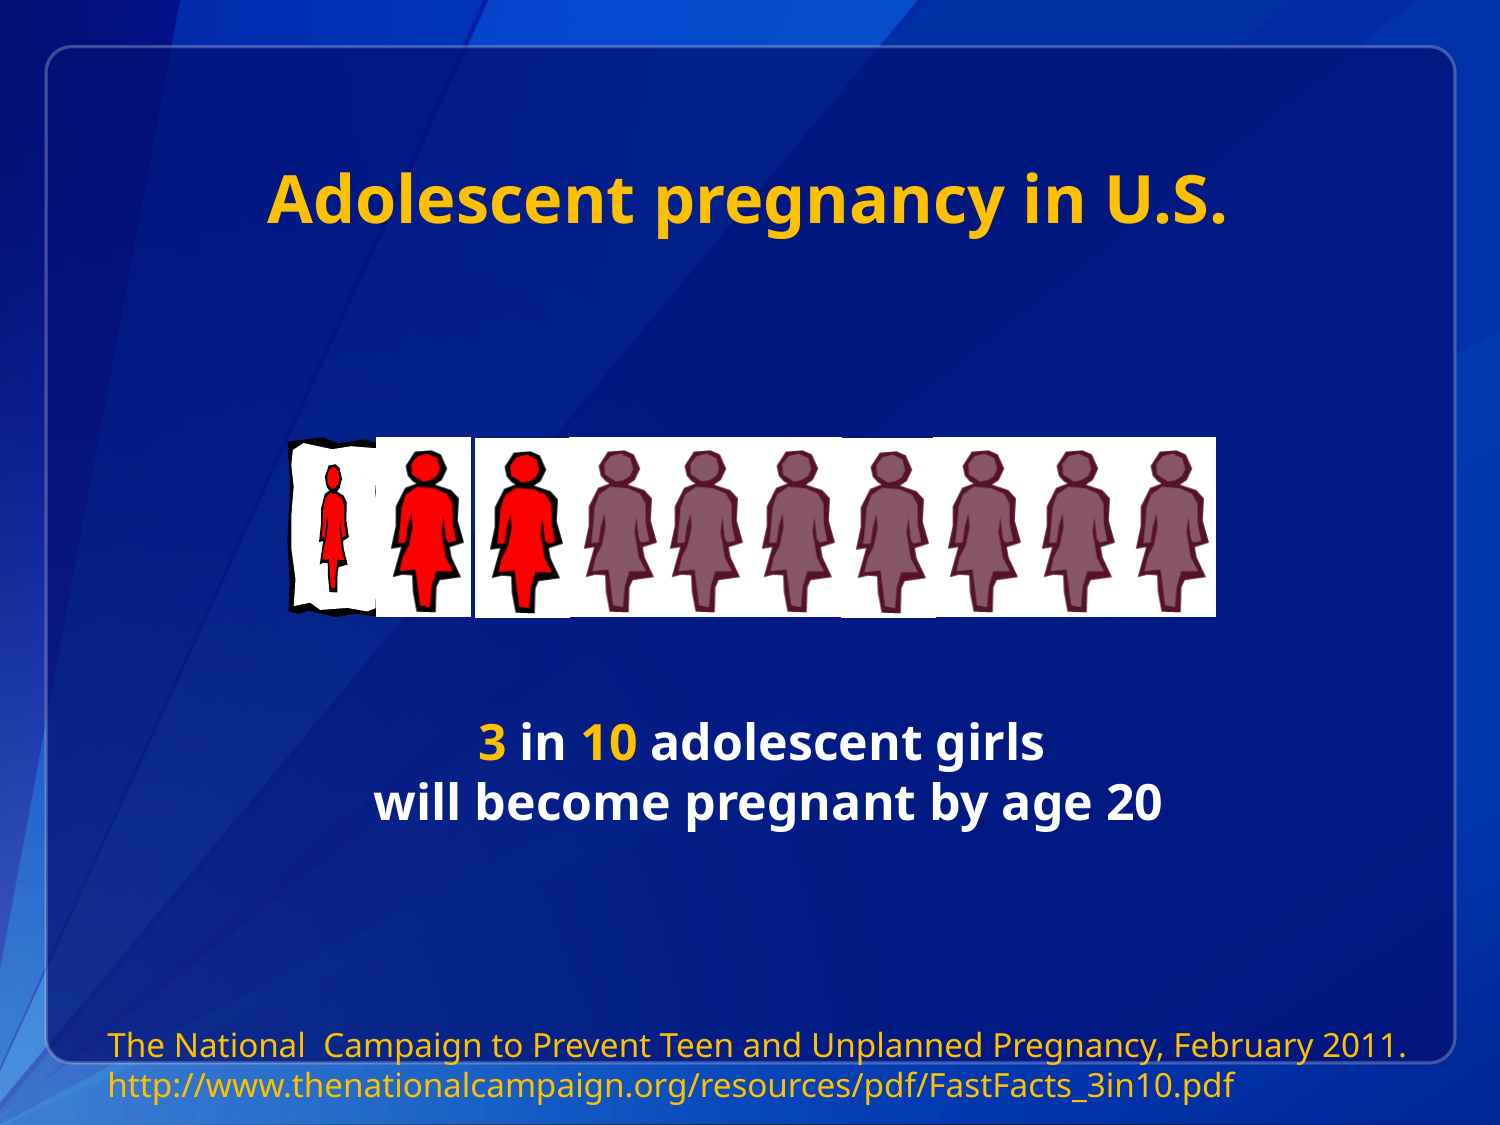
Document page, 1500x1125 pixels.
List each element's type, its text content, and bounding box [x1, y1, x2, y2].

text_box The National Campaign to Prevent Teen and Unplanned Pregnancy, February 2011. http://www.thenationalcampaign.org/resources/pdf/FastFacts_3in10.pdf [92, 1016, 1500, 1112]
title Adolescent pregnancy in U.S. [103, 149, 1392, 288]
text_box 3 in 10 adolescent girls will become pregnant by age 20 [358, 703, 1179, 898]
picture [0, 0, 1500, 1125]
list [845, 437, 930, 618]
